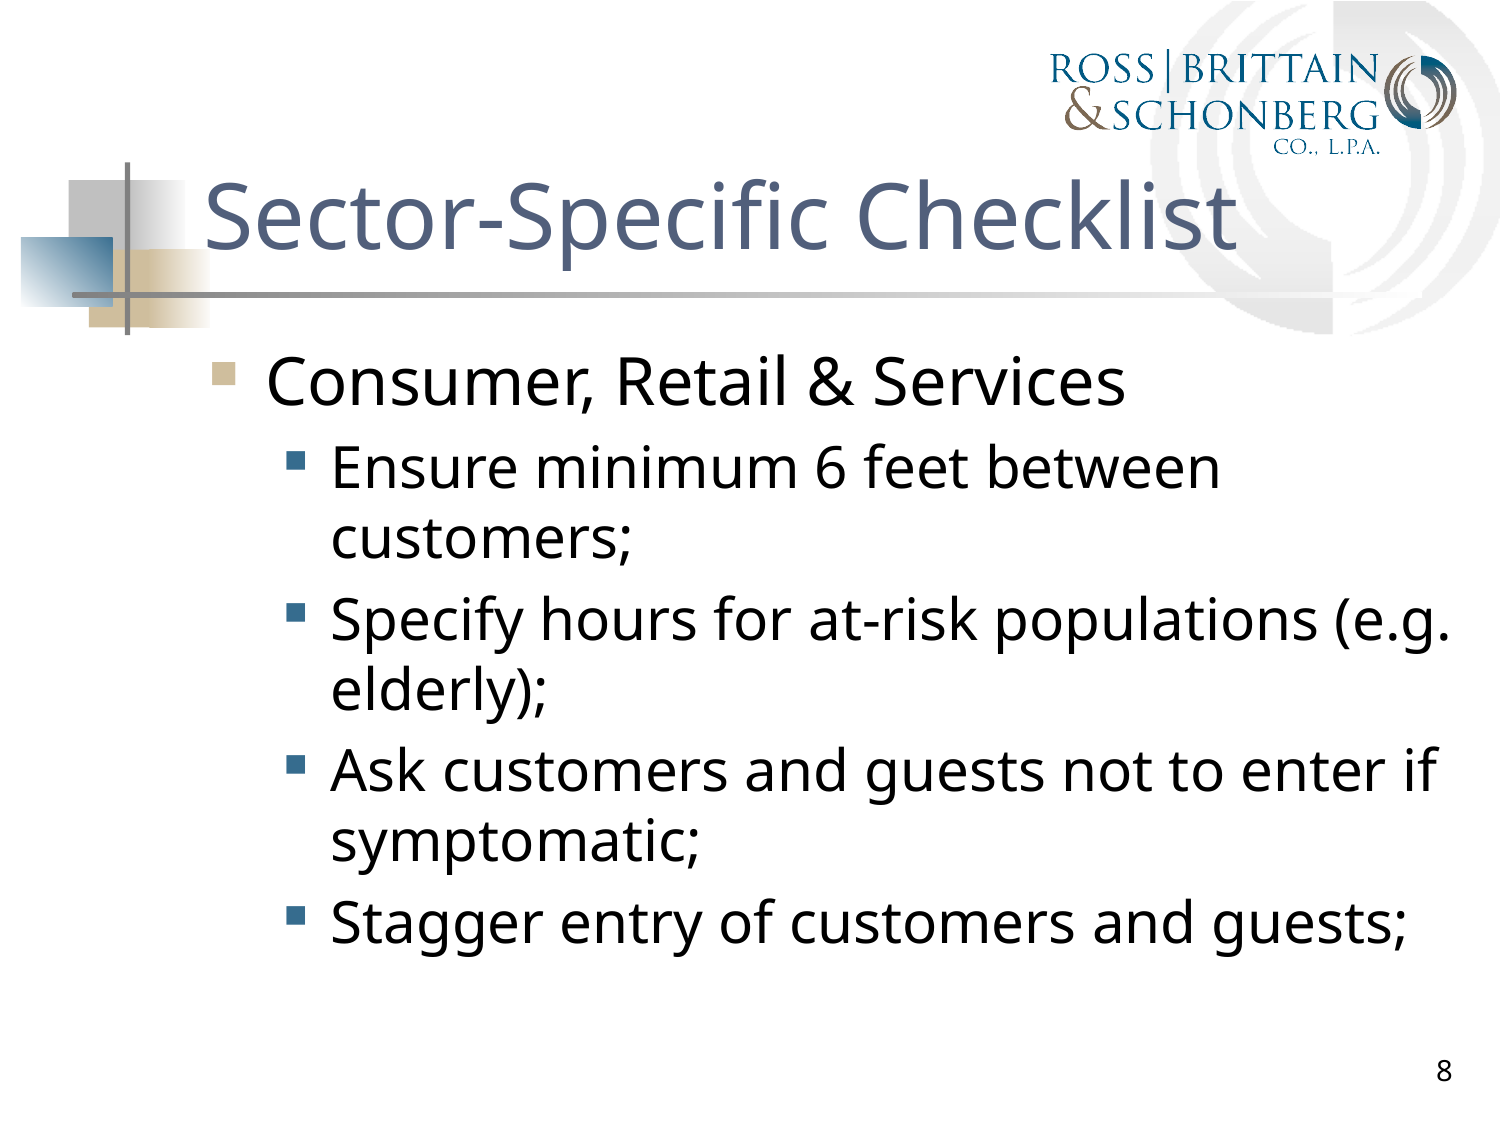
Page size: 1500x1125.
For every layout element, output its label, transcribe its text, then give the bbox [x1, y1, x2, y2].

title Sector-Specific Checklist [188, 35, 1468, 275]
slide_number 8 [1154, 1023, 1468, 1100]
list Consumer, Retail & Services Ensure minimum 6 feet between customers; Specify hours for at-risk populations (e.g. elderly); Ask customers and guests not to enter if symptomatic; Stagger entry of customers and guests; [193, 331, 1469, 1006]
text_box [112, 543, 1463, 1057]
